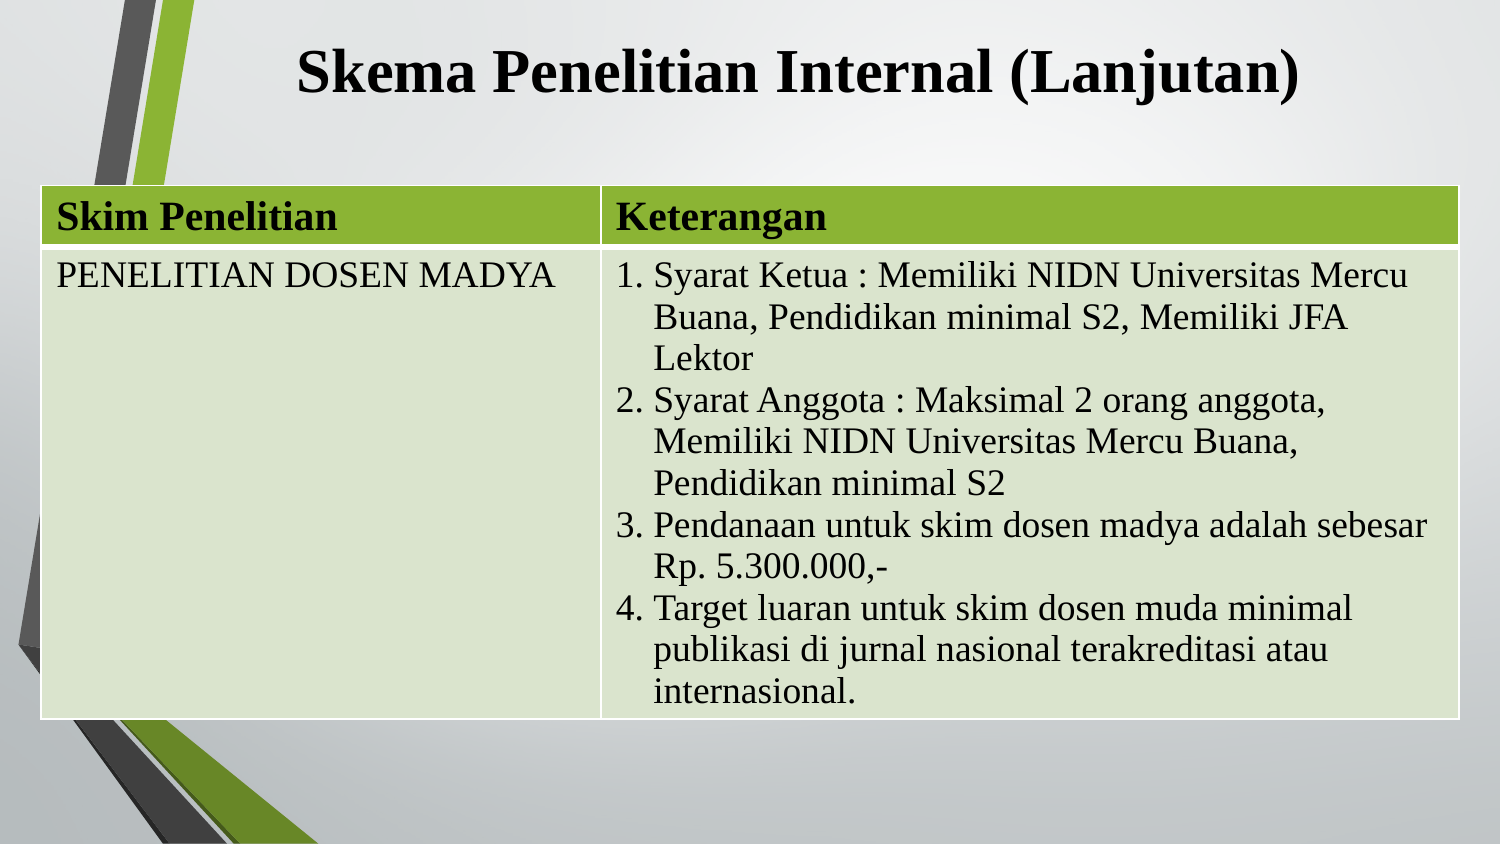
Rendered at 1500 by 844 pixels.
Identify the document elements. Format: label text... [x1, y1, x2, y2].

table_cell Syarat Ketua : Memiliki NIDN Universitas Mercu Buana, Pendidikan minimal S2, Memiliki JFA Lektor Syarat Anggota : Maksimal 2 orang anggota, Memiliki NIDN Universitas Mercu Buana, Pendidikan minimal S2 Pendanaan untuk skim dosen madya adalah sebesar Rp. 5.300.000,- Target luaran untuk skim dosen muda minimal publikasi di jurnal nasional terakreditasi atau internasional. [602, 250, 1458, 718]
title Skema Penelitian Internal (Lanjutan) [183, 20, 1416, 115]
table_header Keterangan [602, 186, 1458, 244]
table_header Skim Penelitian [42, 186, 600, 244]
table_cell PENELITIAN DOSEN MADYA [42, 250, 600, 718]
